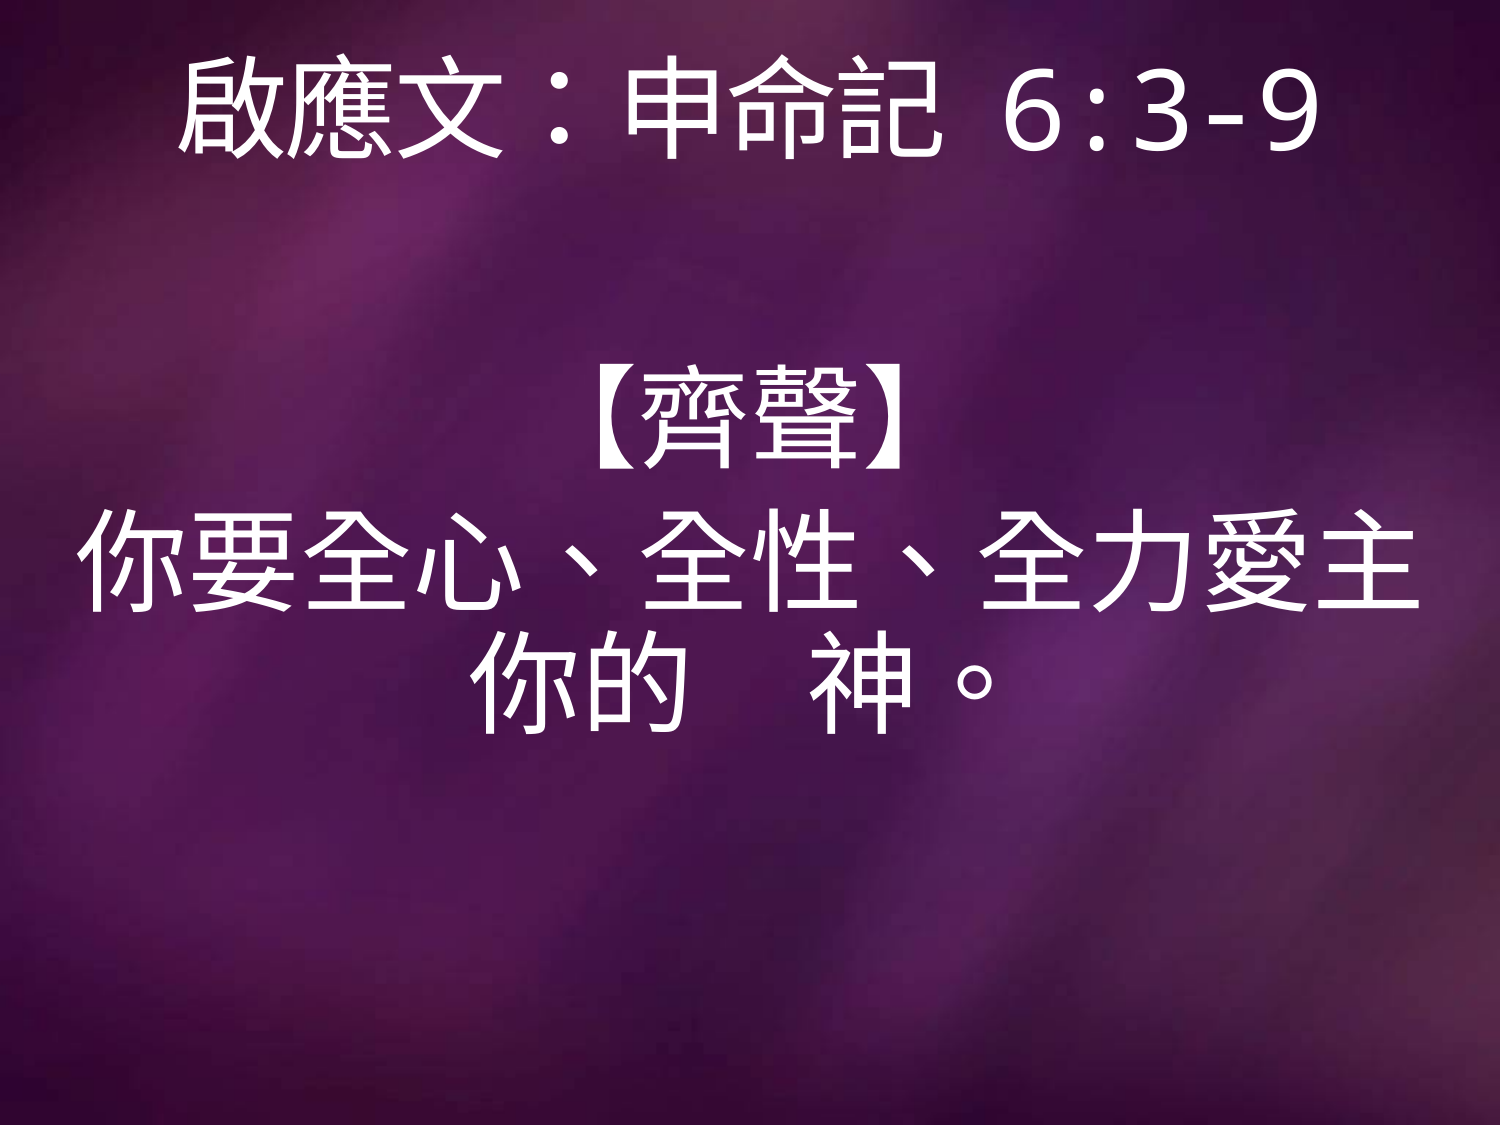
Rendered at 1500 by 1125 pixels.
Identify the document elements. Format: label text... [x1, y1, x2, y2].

picture [0, 0, 1500, 1125]
list 【齊聲】 你要全心、全性、全力愛主你的 神。 [62, 362, 1438, 758]
title 啟應文：申命記 6:3-9 [62, 37, 1438, 174]
